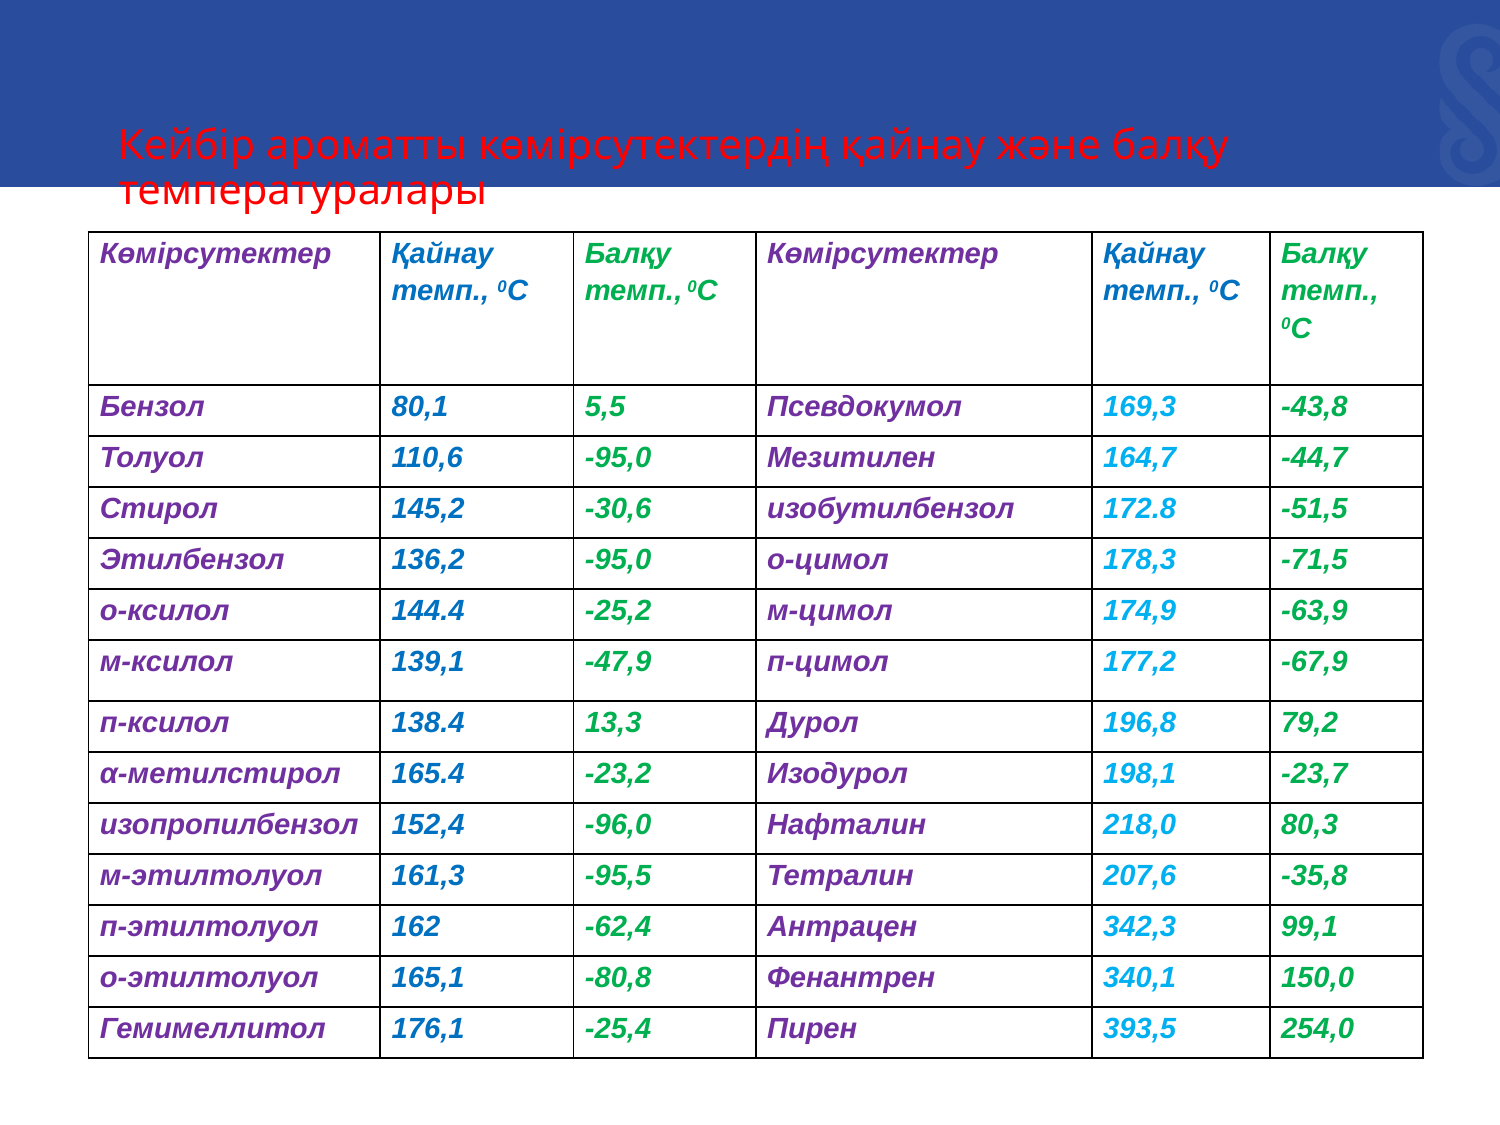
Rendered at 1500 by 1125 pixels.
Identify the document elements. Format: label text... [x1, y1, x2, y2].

table_cell 162 [381, 906, 573, 955]
table_cell 176,1 [381, 1008, 573, 1057]
table_header Қайнау темп., 0С [381, 233, 573, 384]
table_cell -96,0 [574, 804, 755, 853]
table_cell 13,3 [574, 702, 755, 751]
table_cell 342,3 [1093, 906, 1269, 955]
table_cell Мезитилен [757, 437, 1091, 486]
table_cell -63,9 [1271, 590, 1422, 639]
table_cell 80,3 [1271, 804, 1422, 853]
table_cell 79,2 [1271, 702, 1422, 751]
table_cell Стирол [89, 488, 379, 537]
table_cell Фенантрен [757, 957, 1091, 1006]
table_header Көмірсутектер [757, 233, 1091, 384]
table_cell 139,1 [381, 641, 573, 700]
table_cell 218,0 [1093, 804, 1269, 853]
table_cell Тетралин [757, 855, 1091, 904]
table_cell м-ксилол [89, 641, 379, 700]
table_cell 169,3 [1093, 386, 1269, 435]
table_cell -43,8 [1271, 386, 1422, 435]
table_header Балқу темп., 0С [574, 233, 755, 384]
table_cell -95,0 [574, 437, 755, 486]
table_cell м-цимол [757, 590, 1091, 639]
table_cell 165,1 [381, 957, 573, 1006]
table_cell 110,6 [381, 437, 573, 486]
table_cell 145,2 [381, 488, 573, 537]
table_cell 165.4 [381, 753, 573, 802]
table_cell 172.8 [1093, 488, 1269, 537]
table_cell 99,1 [1271, 906, 1422, 955]
table_cell изобутилбензол [757, 488, 1091, 537]
table_cell 196,8 [1093, 702, 1269, 751]
table_header Балқу темп., 0С [1271, 233, 1422, 384]
table_cell о-ксилол [89, 590, 379, 639]
table_cell Гемимеллитол [89, 1008, 379, 1057]
table_header Қайнау темп., 0С [1093, 233, 1269, 384]
table_cell 393,5 [1093, 1008, 1269, 1057]
table_cell 164,7 [1093, 437, 1269, 486]
table_cell -35,8 [1271, 855, 1422, 904]
table_cell -95,5 [574, 855, 755, 904]
table_cell -95,0 [574, 539, 755, 588]
table_cell -25,4 [574, 1008, 755, 1057]
table_cell 161,3 [381, 855, 573, 904]
table_cell Бензол [89, 386, 379, 435]
table_cell п-цимол [757, 641, 1091, 700]
table_cell Этилбензол [89, 539, 379, 588]
picture [0, 0, 1500, 1125]
table_cell -51,5 [1271, 488, 1422, 537]
table_cell -44,7 [1271, 437, 1422, 486]
table_cell 138.4 [381, 702, 573, 751]
table_cell -25,2 [574, 590, 755, 639]
table_cell 150,0 [1271, 957, 1422, 1006]
table_cell о-цимол [757, 539, 1091, 588]
table_cell -67,9 [1271, 641, 1422, 700]
table_cell о-этилтолуол [89, 957, 379, 1006]
table_cell 174,9 [1093, 590, 1269, 639]
table_cell Антрацен [757, 906, 1091, 955]
table_cell 178,3 [1093, 539, 1269, 588]
table_cell Дурол [757, 702, 1091, 751]
table_cell -30,6 [574, 488, 755, 537]
table_cell п-этилтолуол [89, 906, 379, 955]
table_cell Псевдокумол [757, 386, 1091, 435]
table_cell -23,7 [1271, 753, 1422, 802]
table_cell Нафталин [757, 804, 1091, 853]
table_cell п-ксилол [89, 702, 379, 751]
table_cell Толуол [89, 437, 379, 486]
table_cell Изодурол [757, 753, 1091, 802]
table_cell 136,2 [381, 539, 573, 588]
table_cell 144.4 [381, 590, 573, 639]
table_cell -23,2 [574, 753, 755, 802]
table_cell 80,1 [381, 386, 573, 435]
table_cell 254,0 [1271, 1008, 1422, 1057]
table_cell -62,4 [574, 906, 755, 955]
table_cell 152,4 [381, 804, 573, 853]
table_cell изопропилбензол [89, 804, 379, 853]
title Кейбір ароматты көмірсутектердің қайнау және балқу температуралары [103, 59, 1397, 231]
table_cell α-метилстирол [89, 753, 379, 802]
table_cell 340,1 [1093, 957, 1269, 1006]
table_cell -71,5 [1271, 539, 1422, 588]
table_cell 207,6 [1093, 855, 1269, 904]
table_cell Пирен [757, 1008, 1091, 1057]
table_cell 5,5 [574, 386, 755, 435]
table_header Көмірсутектер [89, 233, 379, 384]
table_cell 177,2 [1093, 641, 1269, 700]
table_cell м-этилтолуол [89, 855, 379, 904]
table_cell -80,8 [574, 957, 755, 1006]
table_cell 198,1 [1093, 753, 1269, 802]
table_cell -47,9 [574, 641, 755, 700]
